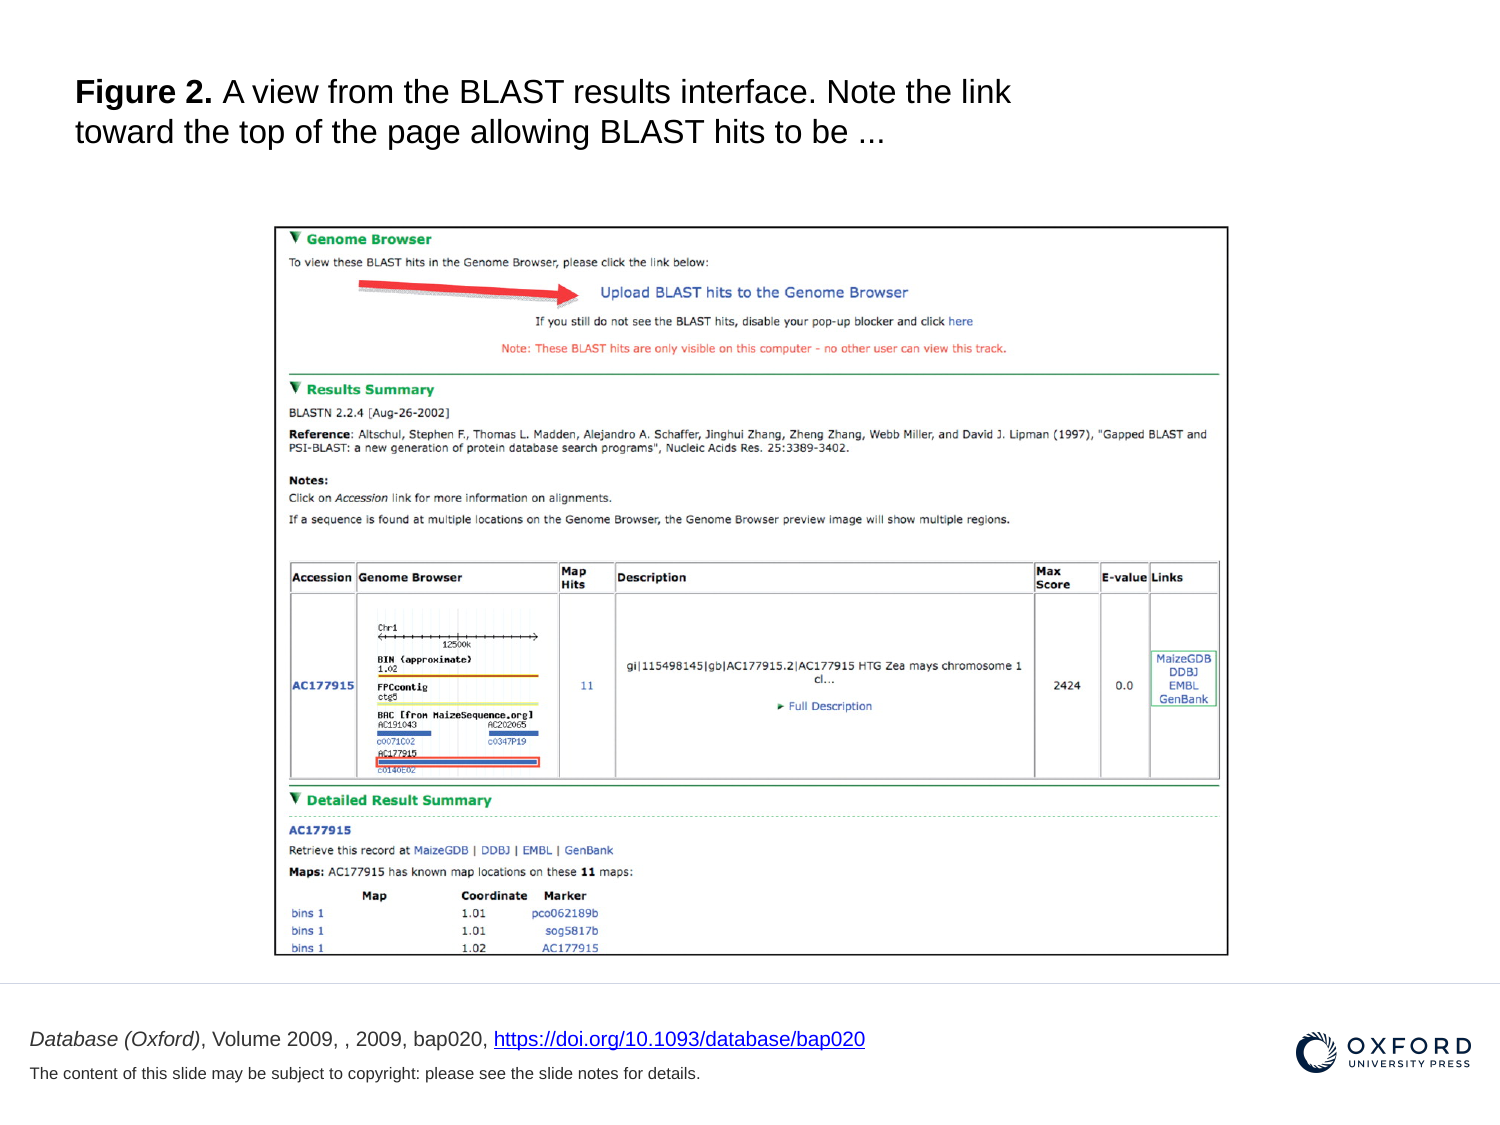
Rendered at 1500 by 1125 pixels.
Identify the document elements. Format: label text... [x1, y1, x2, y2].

title Figure 2. A view from the BLAST results interface. Note the link toward the top of the page allowing BLAST hits to be ... [75, 69, 1078, 171]
footer Database (Oxford), Volume 2009, , 2009, bap020, https://doi.org/10.1093/database/bap020 The content of this slide may be subject to copyright: please see the slide notes for details. [0, 983, 1260, 1125]
picture [272, 224, 1229, 957]
picture [1296, 1032, 1471, 1073]
